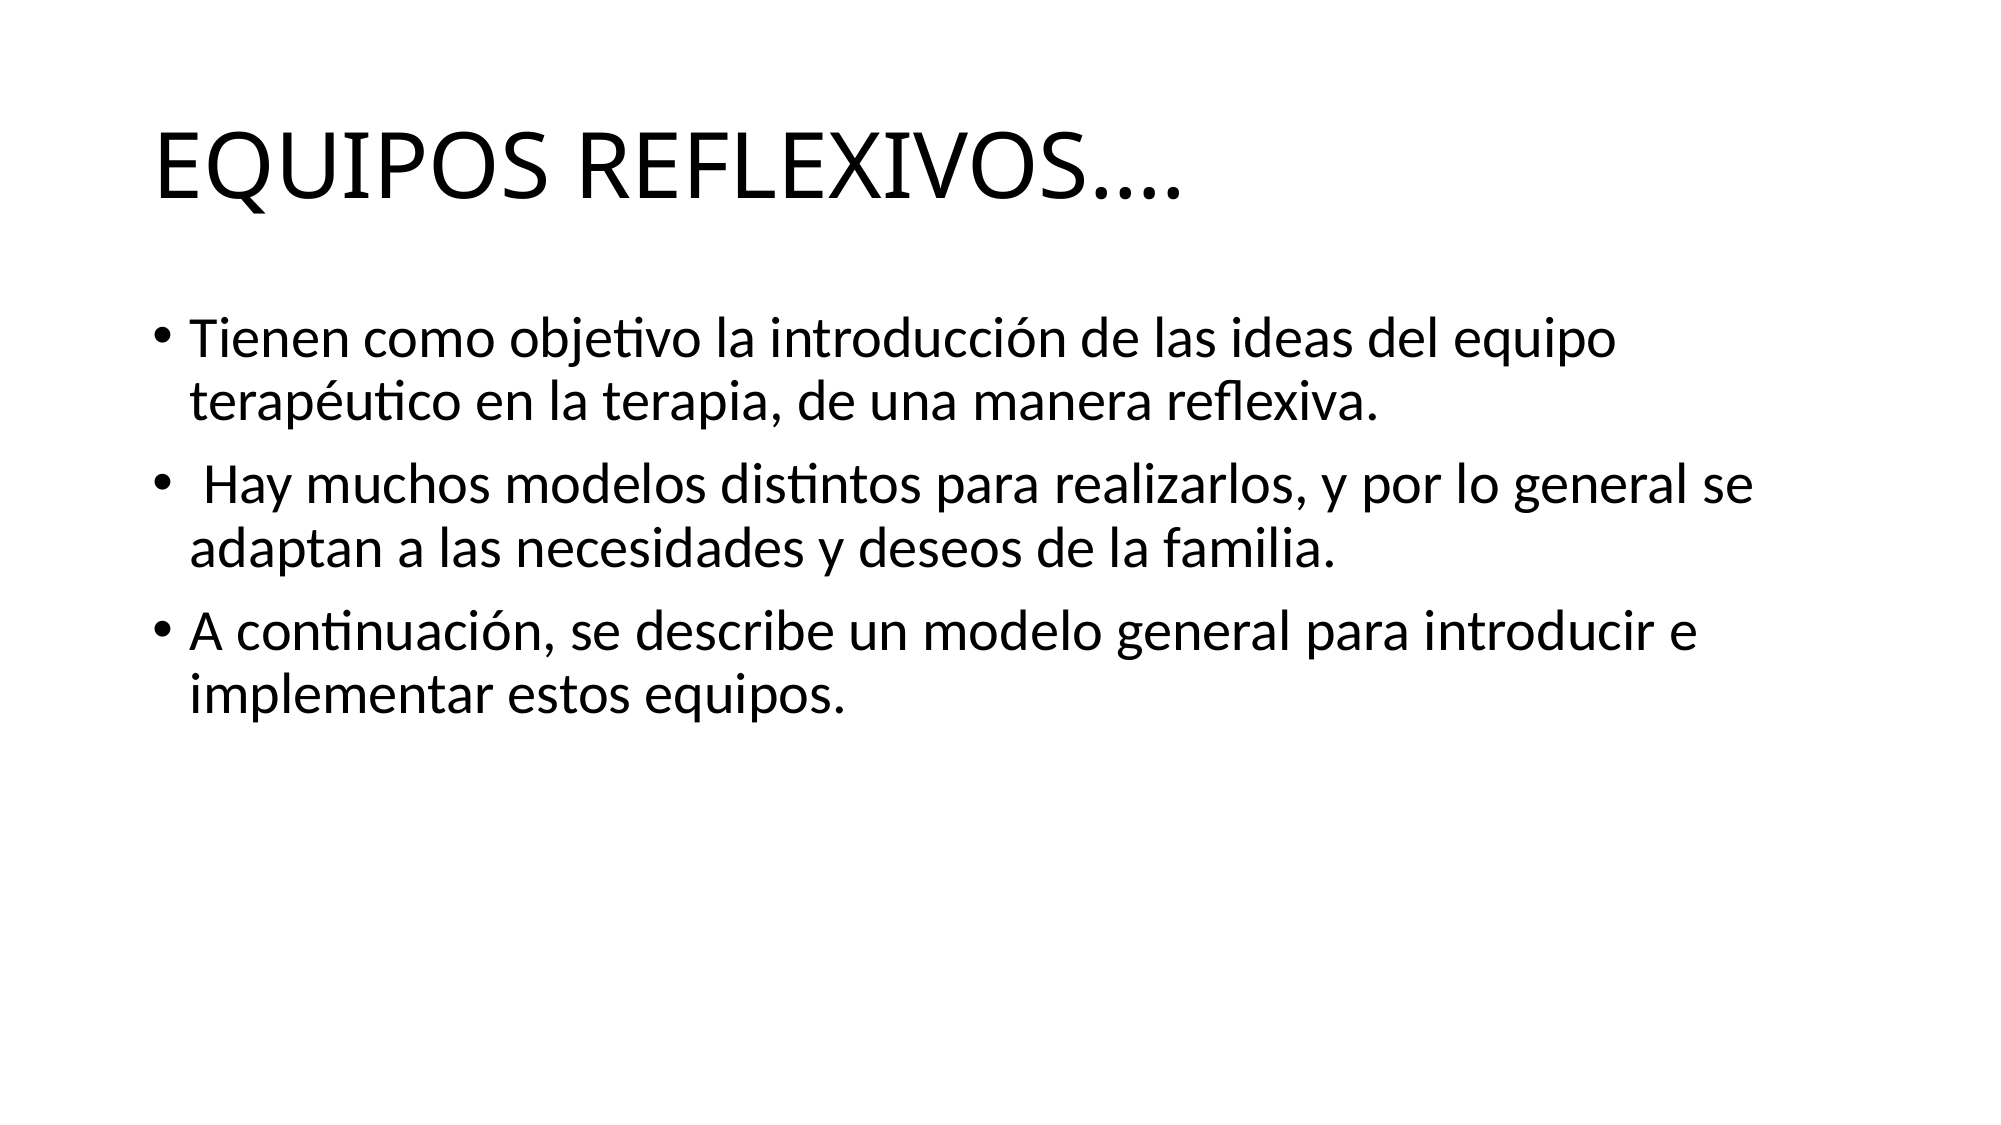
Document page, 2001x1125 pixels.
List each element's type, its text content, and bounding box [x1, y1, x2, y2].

list Tienen como objetivo la introducción de las ideas del equipo terapéutico en la terapia, de una manera reflexiva. Hay muchos modelos distintos para realizarlos, y por lo general se adaptan a las necesidades y deseos de la familia. A continuación, se describe un modelo general para introducir e implementar estos equipos. [137, 299, 1863, 1014]
title EQUIPOS REFLEXIVOS…. [137, 59, 1863, 278]
